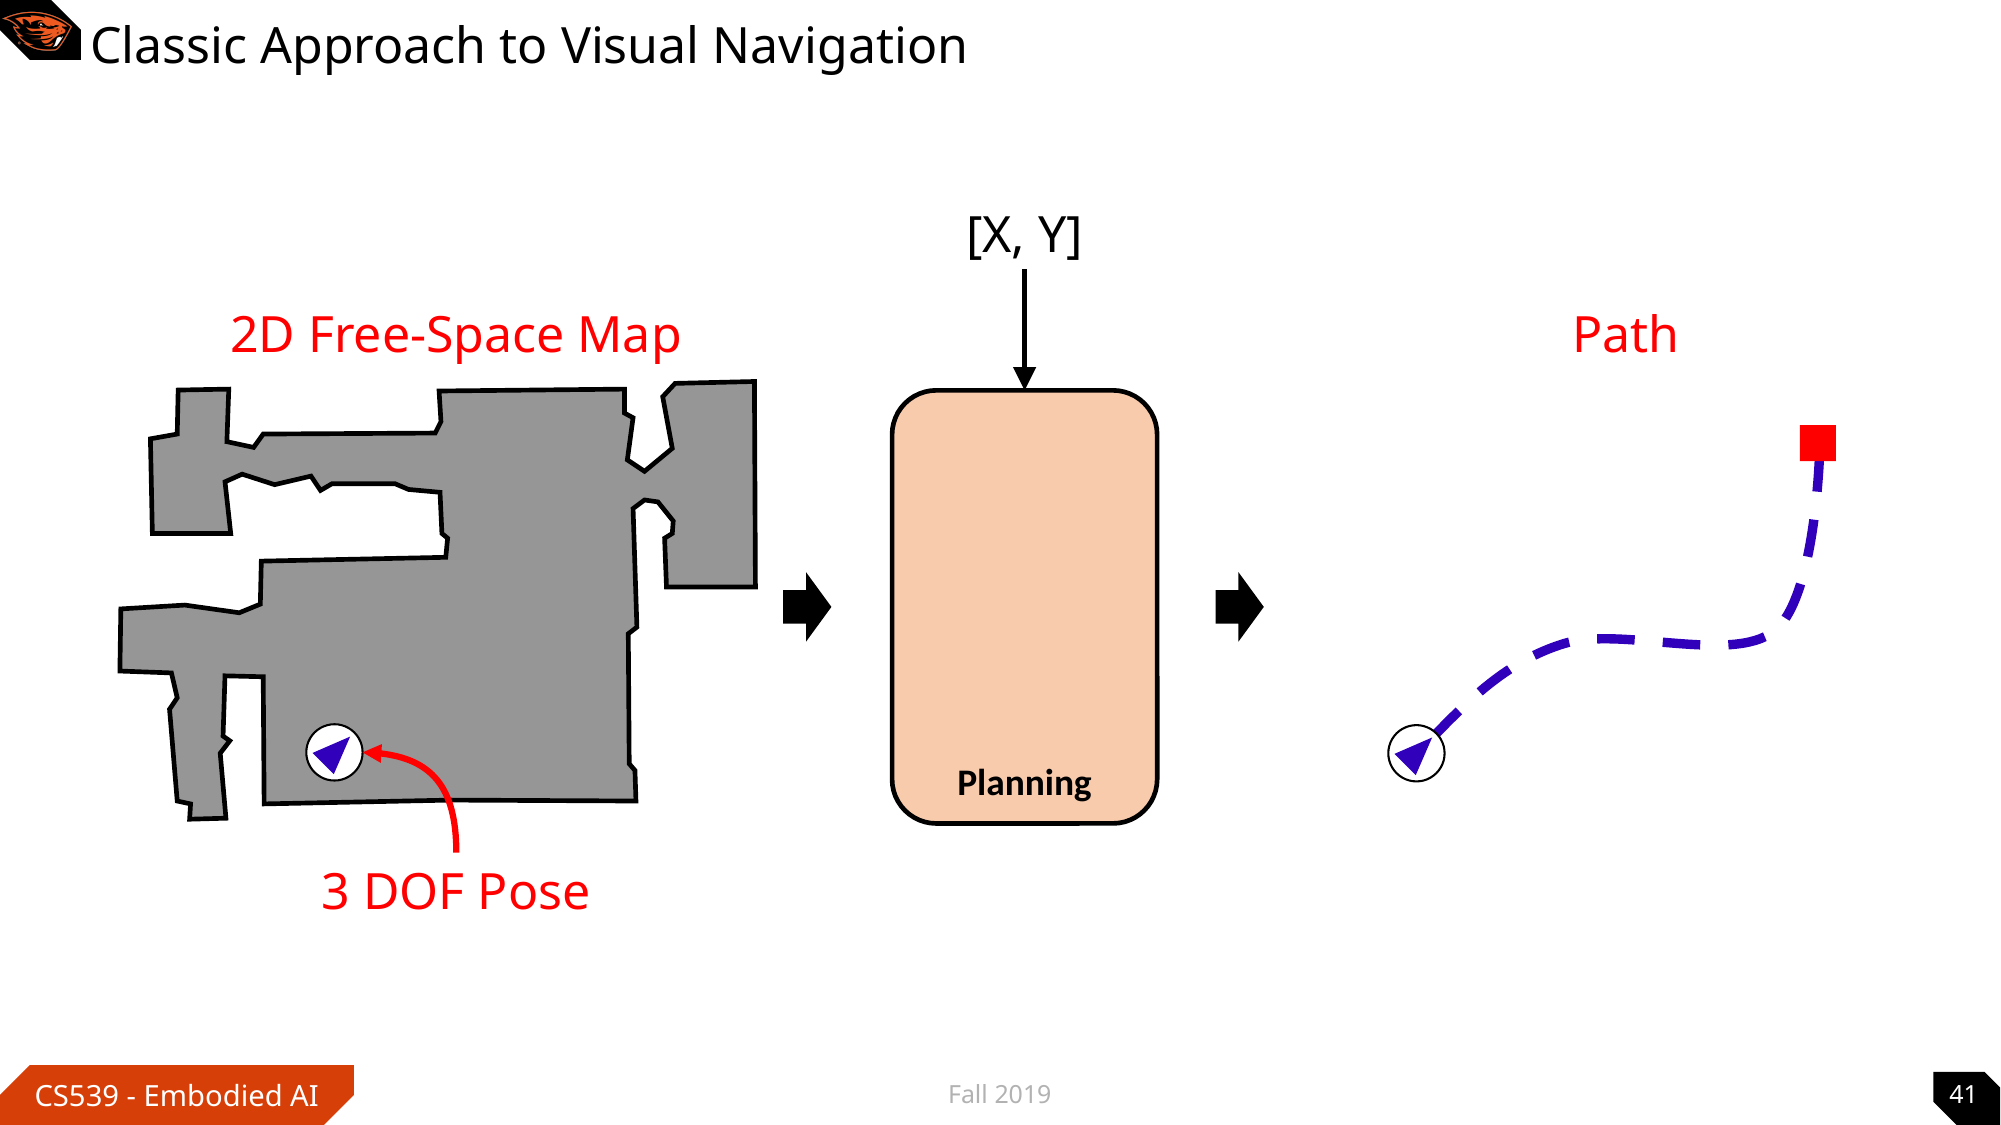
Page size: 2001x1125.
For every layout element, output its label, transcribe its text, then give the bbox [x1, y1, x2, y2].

text_box 3 DOF Pose [307, 852, 606, 928]
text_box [306, 724, 363, 781]
text_box [1443, 461, 1821, 728]
text_box [118, 380, 757, 821]
text_box 2D Free-Space Map [215, 294, 697, 370]
picture [2, 9, 74, 17]
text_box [1388, 725, 1445, 782]
text_box [1215, 572, 1264, 642]
title Classic Approach to Visual Navigation [0, 17, 1699, 77]
text_box [783, 572, 832, 642]
text_box [X, Y] [951, 194, 1098, 270]
text_box Path [1557, 295, 1695, 371]
text_box [1799, 424, 1837, 462]
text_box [359, 755, 460, 850]
text_box Planning [891, 389, 1159, 825]
slide_number 41 [1933, 1071, 1994, 1119]
footer Fall 2019 [662, 1065, 1338, 1125]
